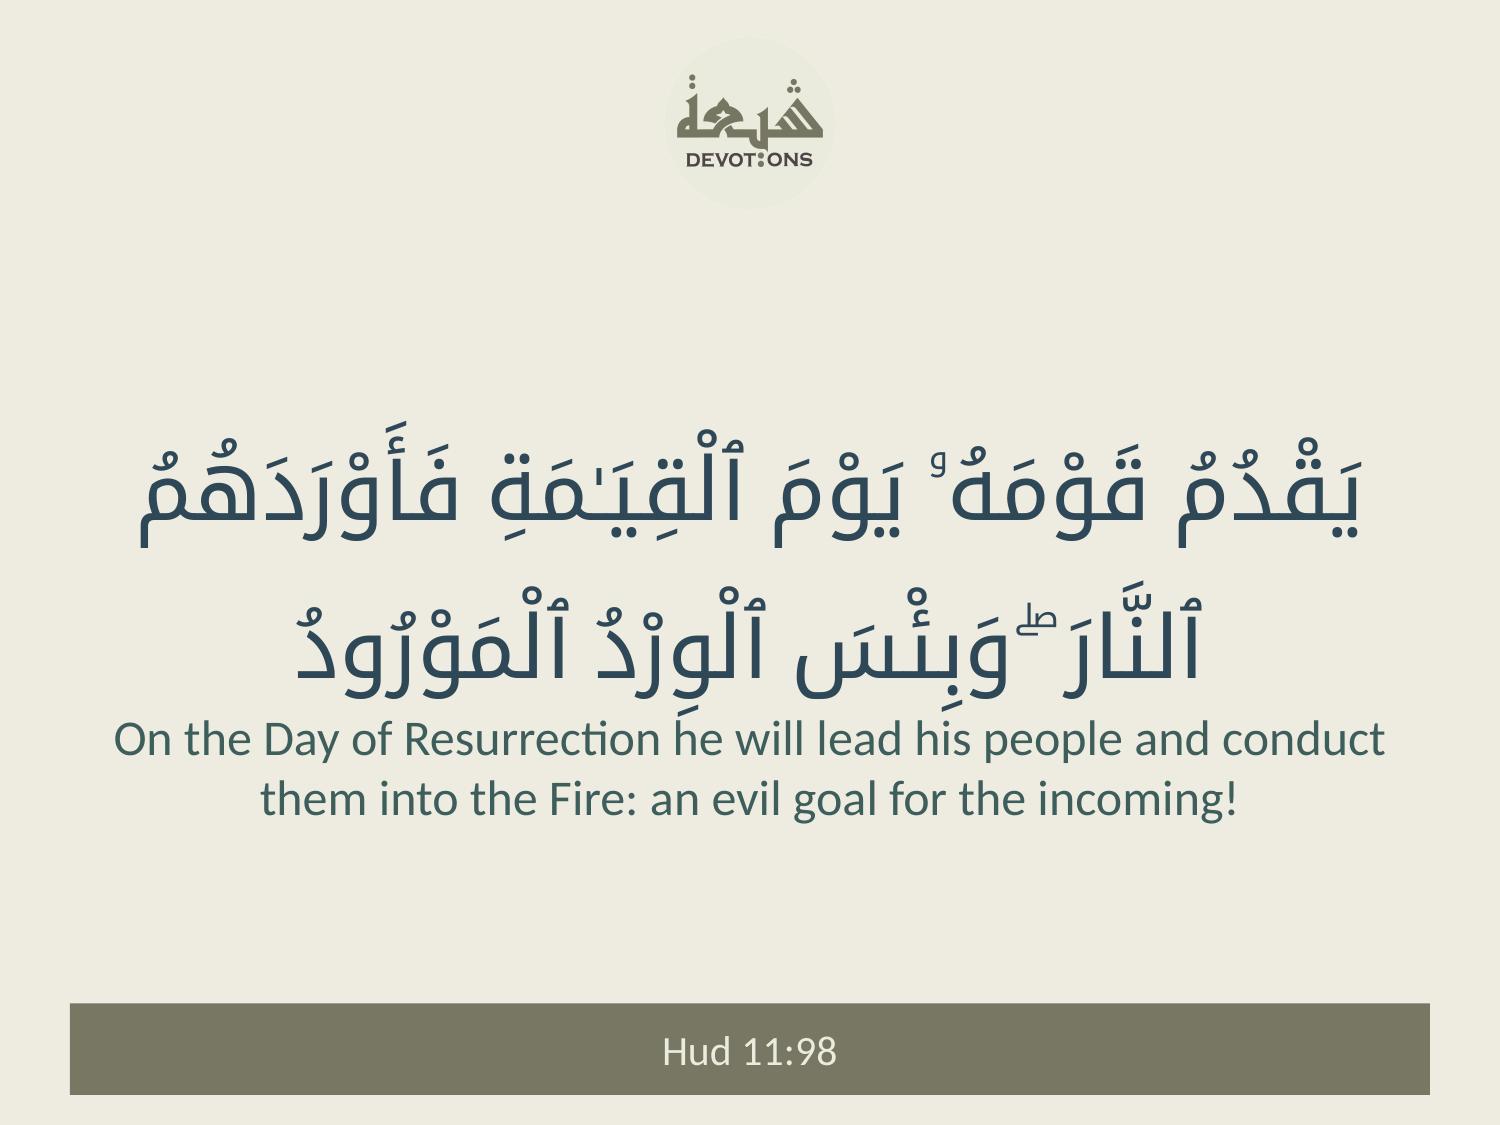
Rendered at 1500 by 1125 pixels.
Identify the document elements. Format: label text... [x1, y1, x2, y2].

list يَقْدُمُ قَوْمَهُۥ يَوْمَ ٱلْقِيَـٰمَةِ فَأَوْرَدَهُمُ ٱلنَّارَ ۖ وَبِئْسَ ٱلْوِرْدُ ٱلْمَوْرُودُ On the Day of Resurrection he will lead his people and conduct them into the Fire: an evil goal for the incoming! [69, 203, 1430, 1003]
picture [656, 29, 844, 203]
list Hud 11:98 [69, 1003, 1430, 1095]
